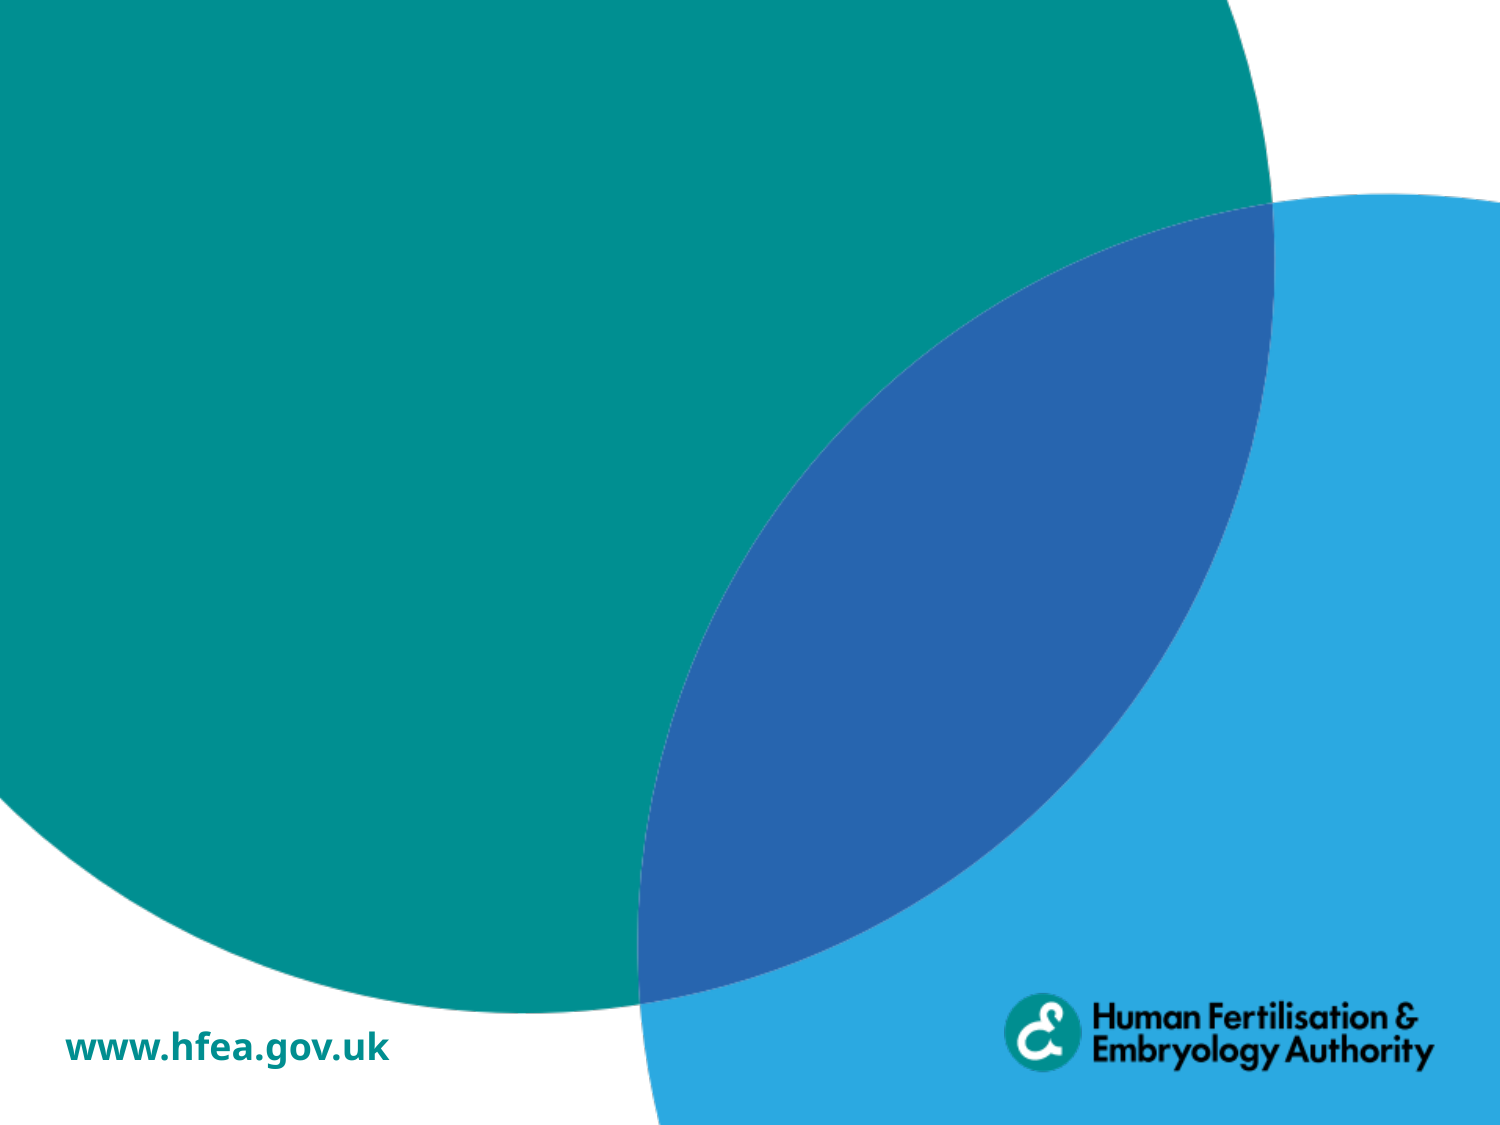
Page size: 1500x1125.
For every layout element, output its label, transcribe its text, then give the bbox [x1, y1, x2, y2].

text_box www.hfea.gov.uk [64, 1022, 519, 1069]
